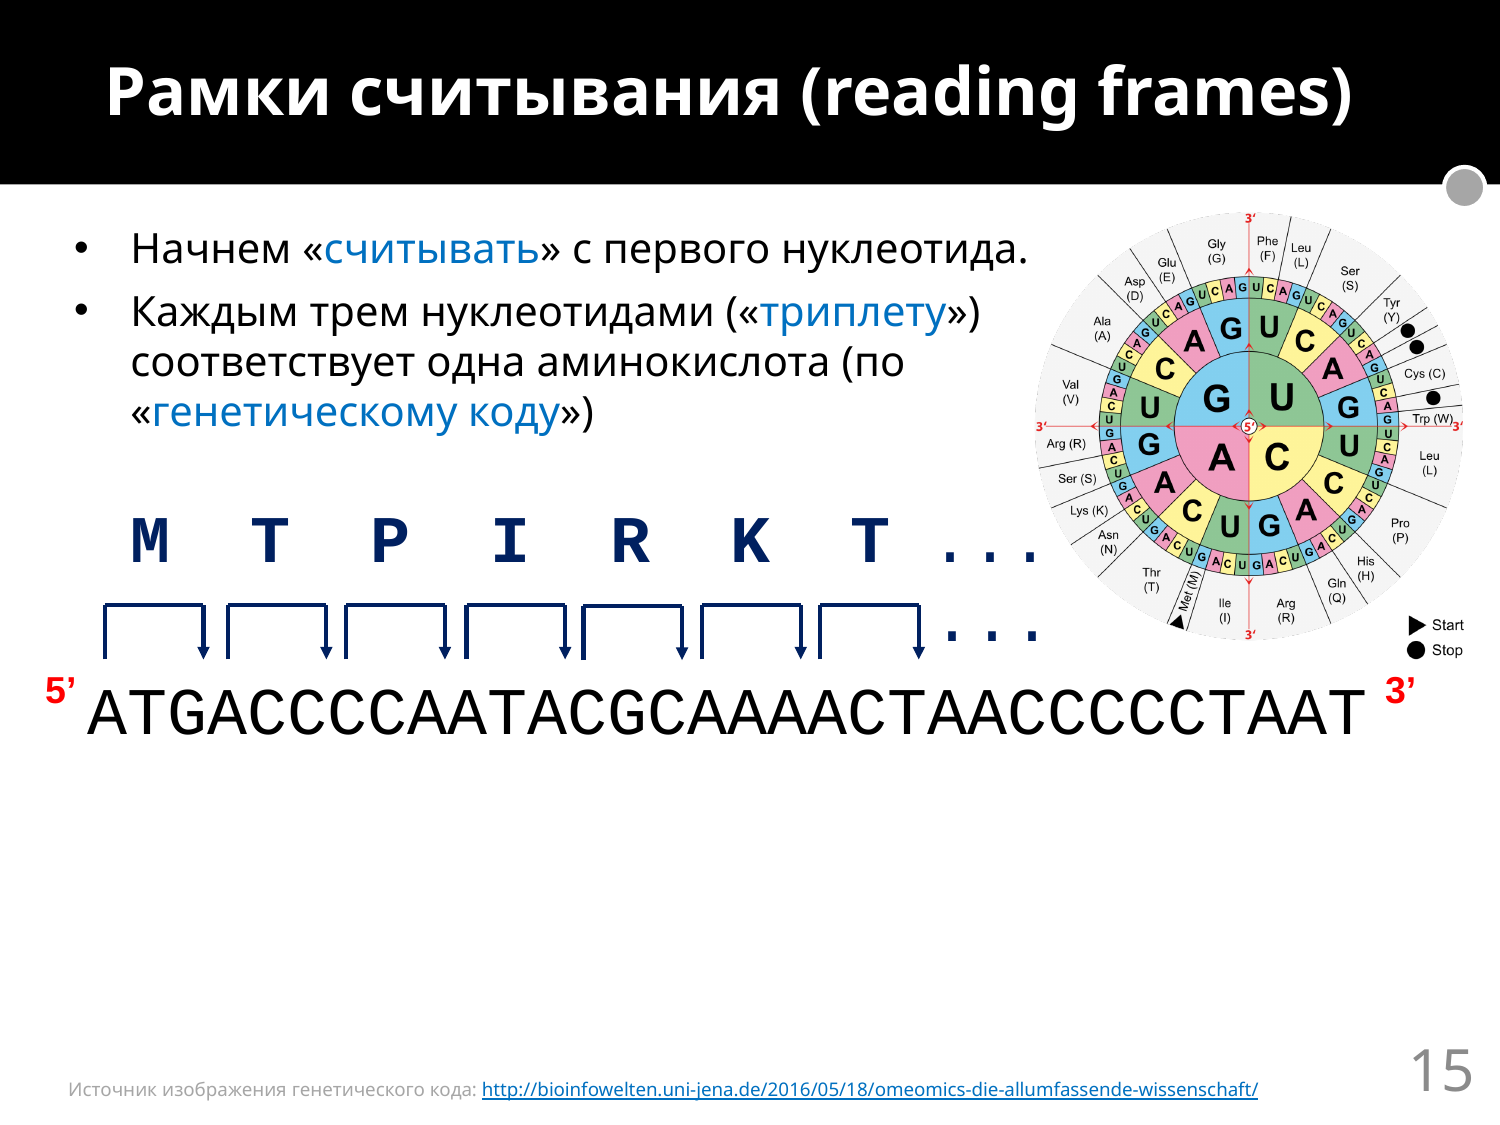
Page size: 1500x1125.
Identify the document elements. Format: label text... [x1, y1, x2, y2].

picture [1005, 184, 1495, 668]
text_box M T P I R K T ... [115, 488, 1000, 584]
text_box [466, 605, 566, 660]
text_box ... [917, 567, 1000, 663]
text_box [346, 605, 446, 660]
text_box 3’ [1369, 677, 1433, 719]
text_box Начнем «считывать» с первого нуклеотида. Каждым трем нуклеотидами («триплету») соответствует одна аминокислота (по «генетическому коду») [59, 214, 1000, 442]
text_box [104, 605, 204, 660]
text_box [583, 605, 683, 661]
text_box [701, 605, 801, 660]
text_box 5’ [29, 658, 93, 719]
text_box Источник изображения генетического кода: http://bioinfowelten.uni-jena.de/2016/05/18/omeomics-die-allumfassende-wissenschaft/ [53, 1070, 1273, 1108]
text_box Рамки считывания (reading frames) [0, 41, 1459, 136]
slide_number 15 [1139, 1042, 1490, 1103]
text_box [819, 605, 919, 660]
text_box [227, 605, 327, 660]
text_box ATGACCCCAATACGCAAAACTAACCCCCTAAT [72, 660, 1391, 756]
